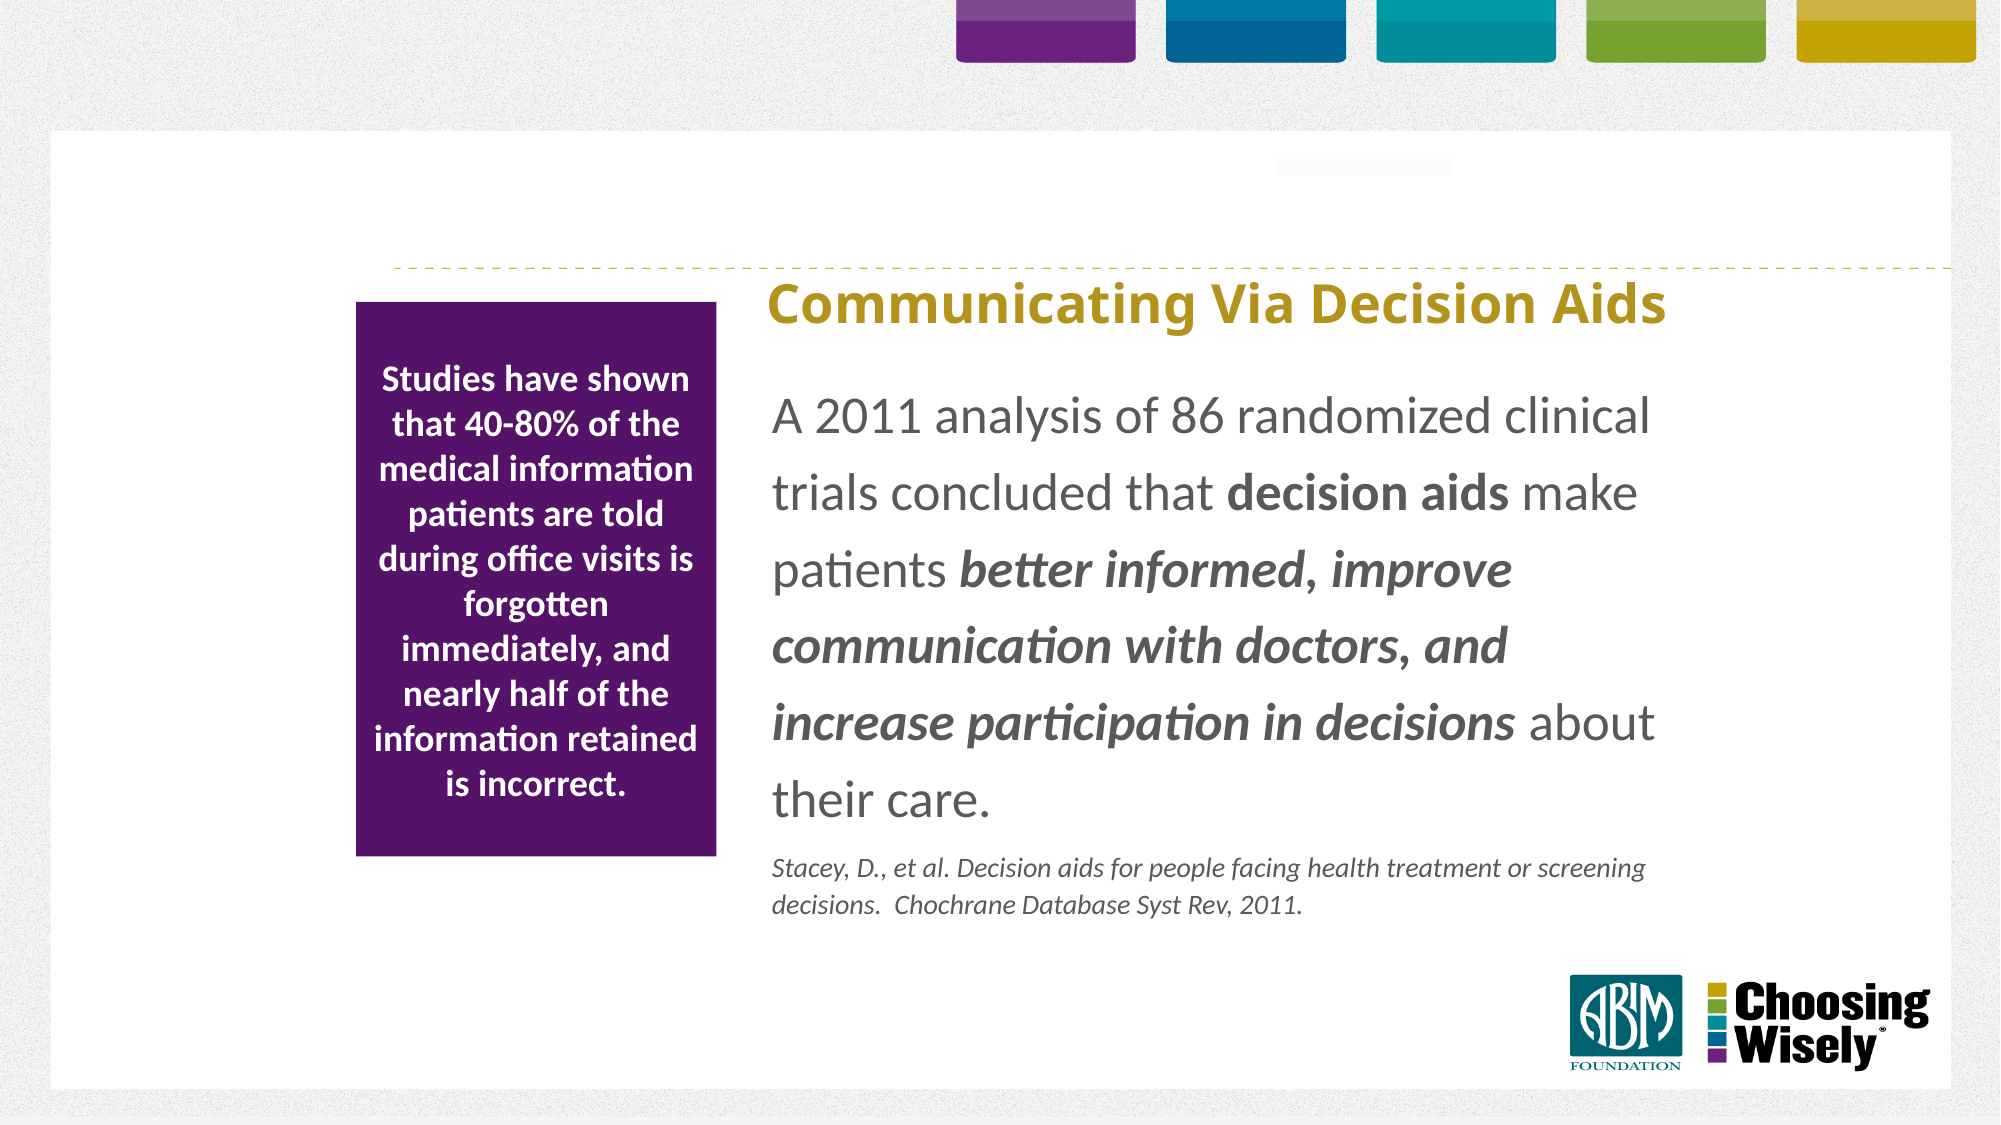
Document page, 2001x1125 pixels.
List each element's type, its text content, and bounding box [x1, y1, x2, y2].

title Communicating Via Decision Aids [751, 231, 1701, 373]
text_box Studies have shown that 40-80% of the medical information patients are told during office visits is forgotten immediately, and nearly half of the information retained is incorrect. [356, 301, 717, 857]
text_box A 2011 analysis of 86 randomized clinical trials concluded that decision aids make patients better informed, improve communication with doctors, and increase participation in decisions about their care. Stacey, D., et al. Decision aids for people facing health treatment or screening decisions. Chochrane Database Syst Rev, 2011. [757, 360, 1707, 1012]
picture [0, 0, 2001, 1125]
